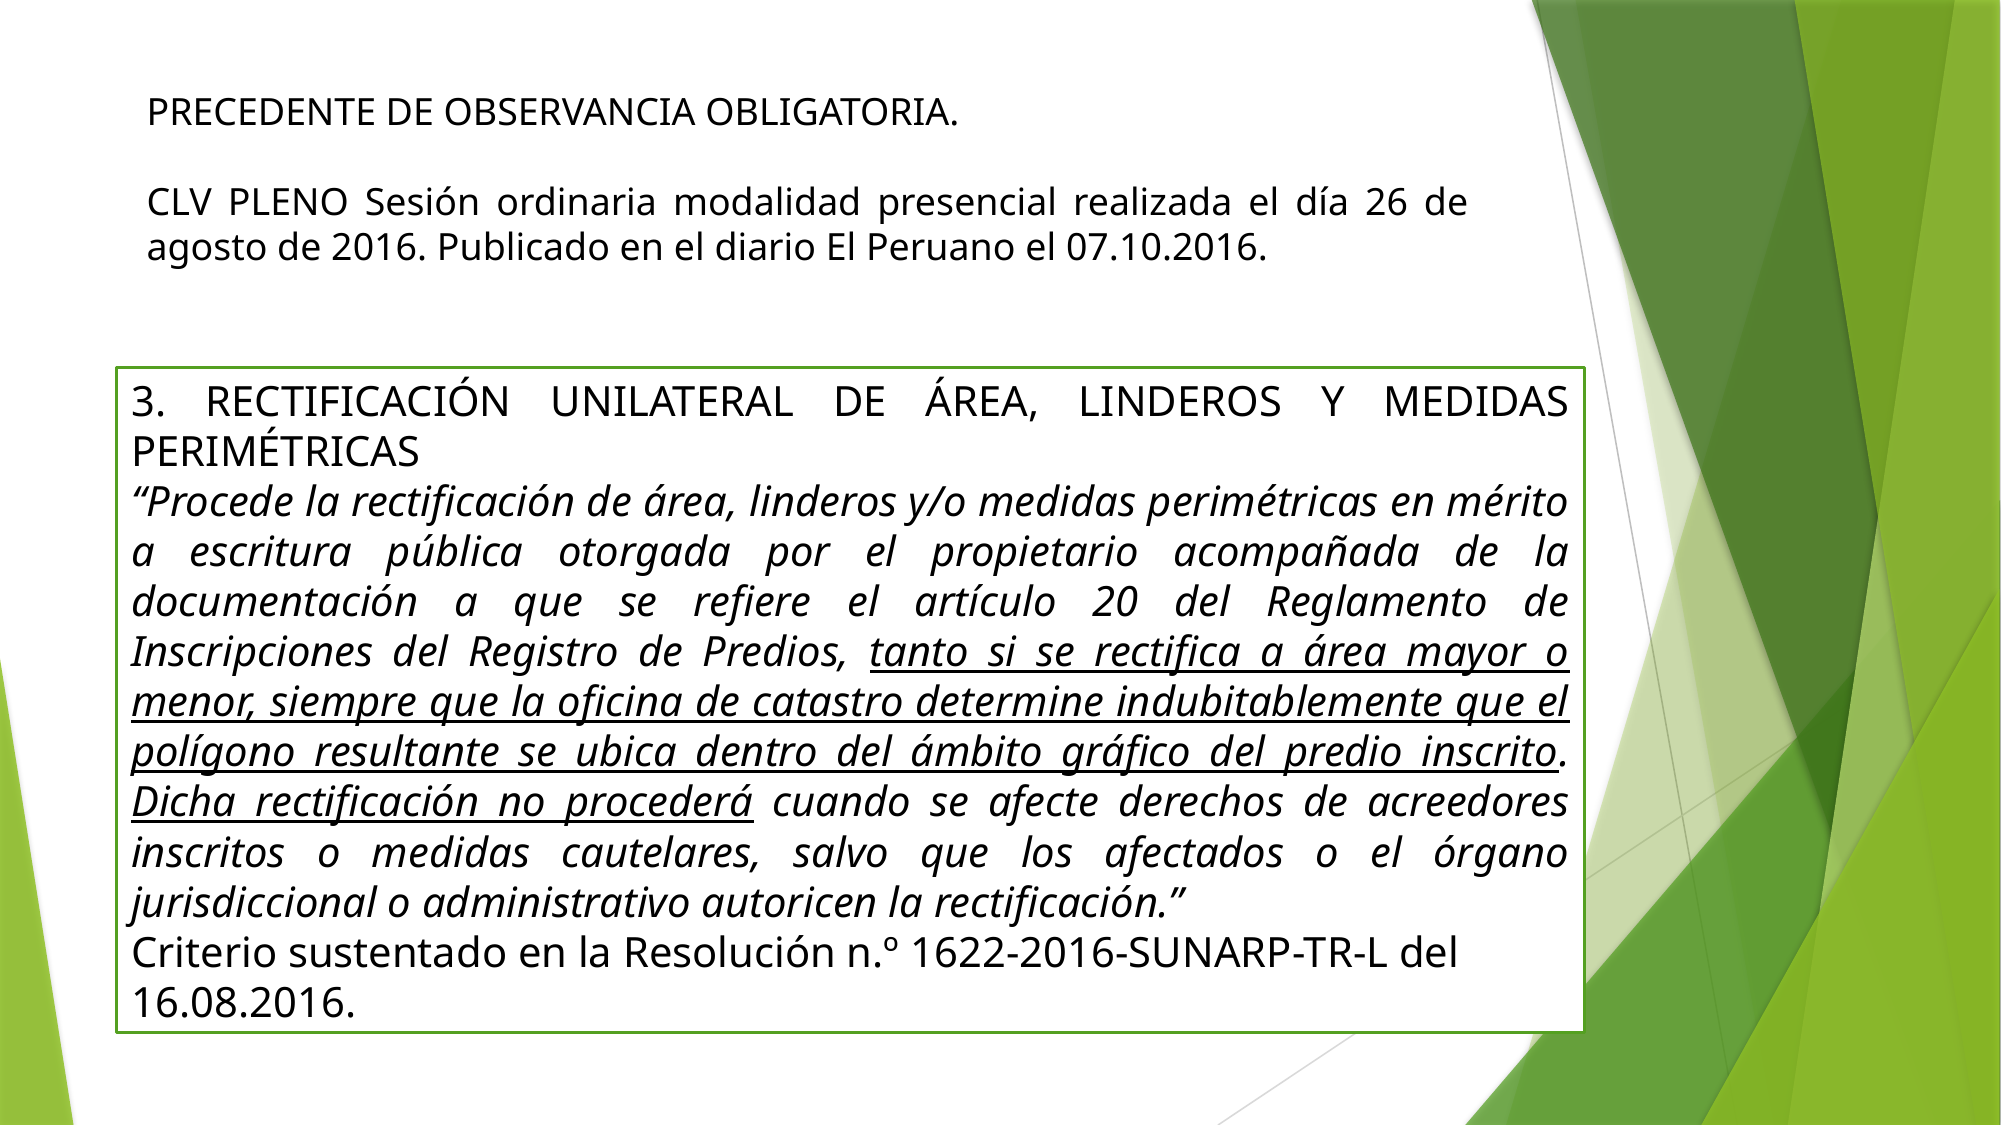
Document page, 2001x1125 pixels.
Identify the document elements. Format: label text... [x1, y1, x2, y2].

text_box 3. RECTIFICACIÓN UNILATERAL DE ÁREA, LINDEROS Y MEDIDAS PERIMÉTRICAS “Procede la rectificación de área, linderos y/o medidas perimétricas en mérito a escritura pública otorgada por el propietario acompañada de la documentación a que se refiere el artículo 20 del Reglamento de Inscripciones del Registro de Predios, tanto si se rectifica a área mayor o menor, siempre que la oficina de catastro determine indubitablemente que el polígono resultante se ubica dentro del ámbito gráfico del predio inscrito. Dicha rectificación no procederá cuando se afecte derechos de acreedores inscritos o medidas cautelares, salvo que los afectados o el órgano jurisdiccional o administrativo autoricen la rectificación.” Criterio sustentado en la Resolución n.º 1622-2016-SUNARP-TR-L del 16.08.2016. [115, 366, 1586, 1034]
text_box PRECEDENTE DE OBSERVANCIA OBLIGATORIA. CLV PLENO Sesión ordinaria modalidad presencial realizada el día 26 de agosto de 2016. Publicado en el diario El Peruano el 07.10.2016. [131, 80, 1485, 275]
